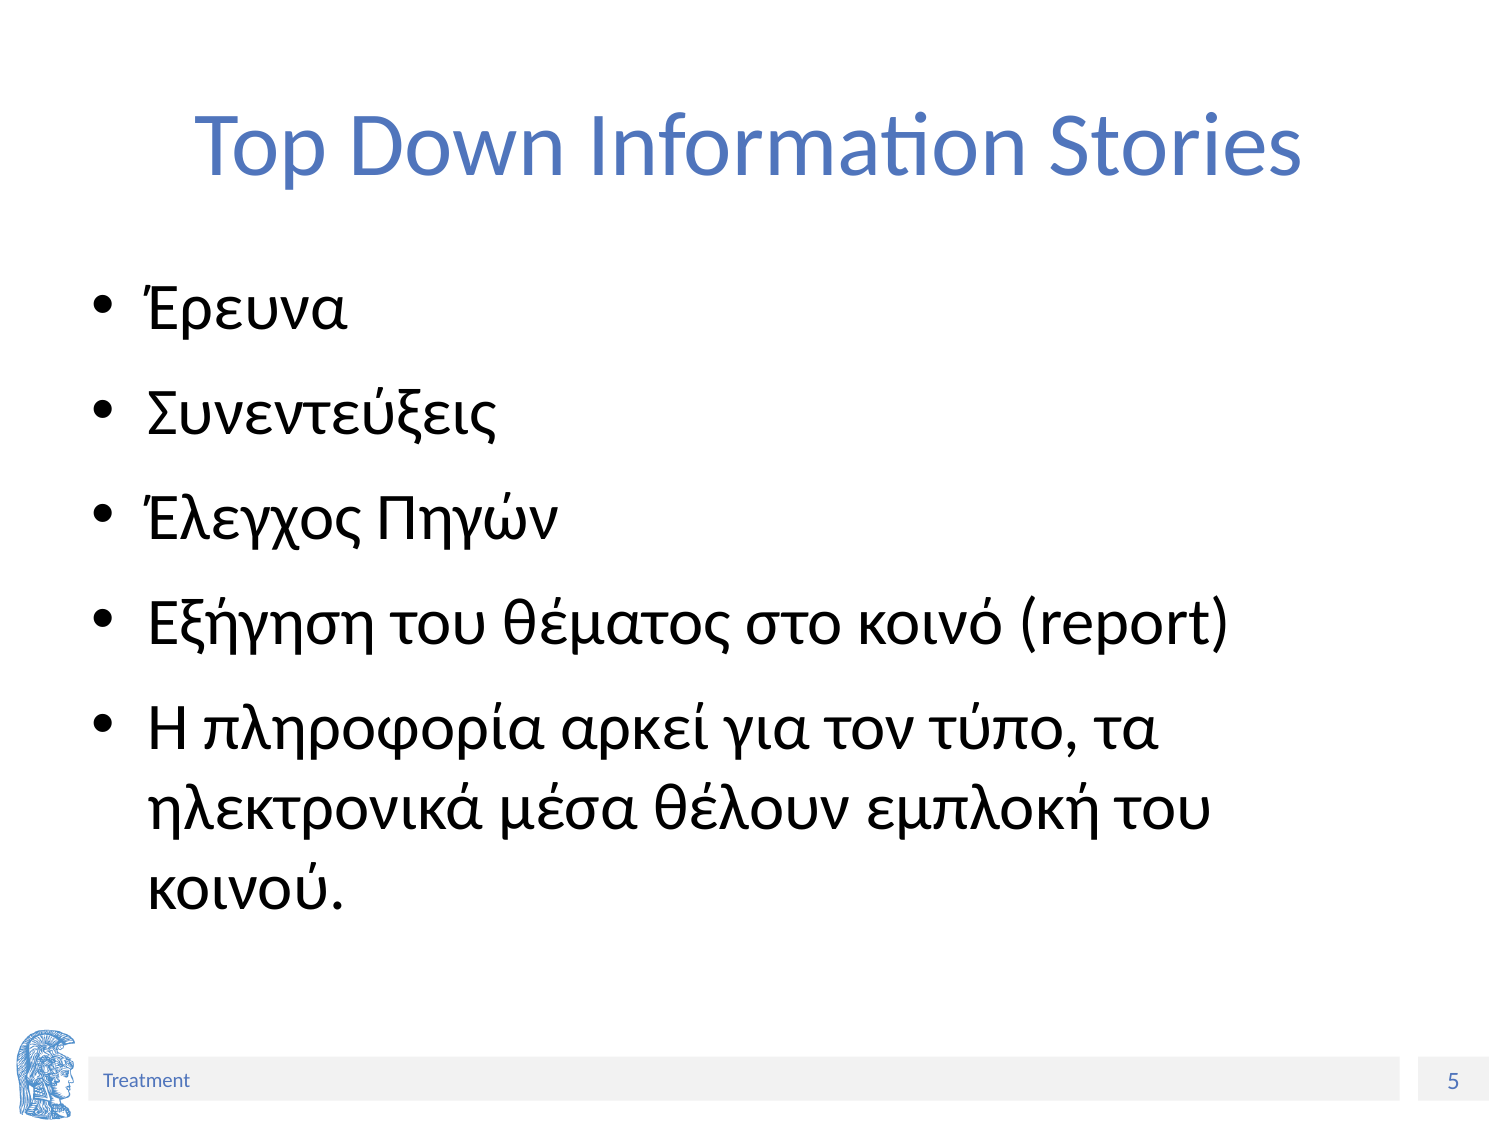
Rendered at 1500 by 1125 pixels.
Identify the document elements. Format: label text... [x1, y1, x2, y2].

list Έρευνα Συνεντεύξεις Έλεγχος Πηγών Εξήγηση του θέματος στο κοινό (report) Η πληροφορία αρκεί για τον τύπο, τα ηλεκτρονικά μέσα θέλουν εμπλοκή του κοινού. [76, 255, 1427, 998]
picture [9, 1026, 81, 1120]
title Top Down Information Stories [75, 45, 1425, 233]
